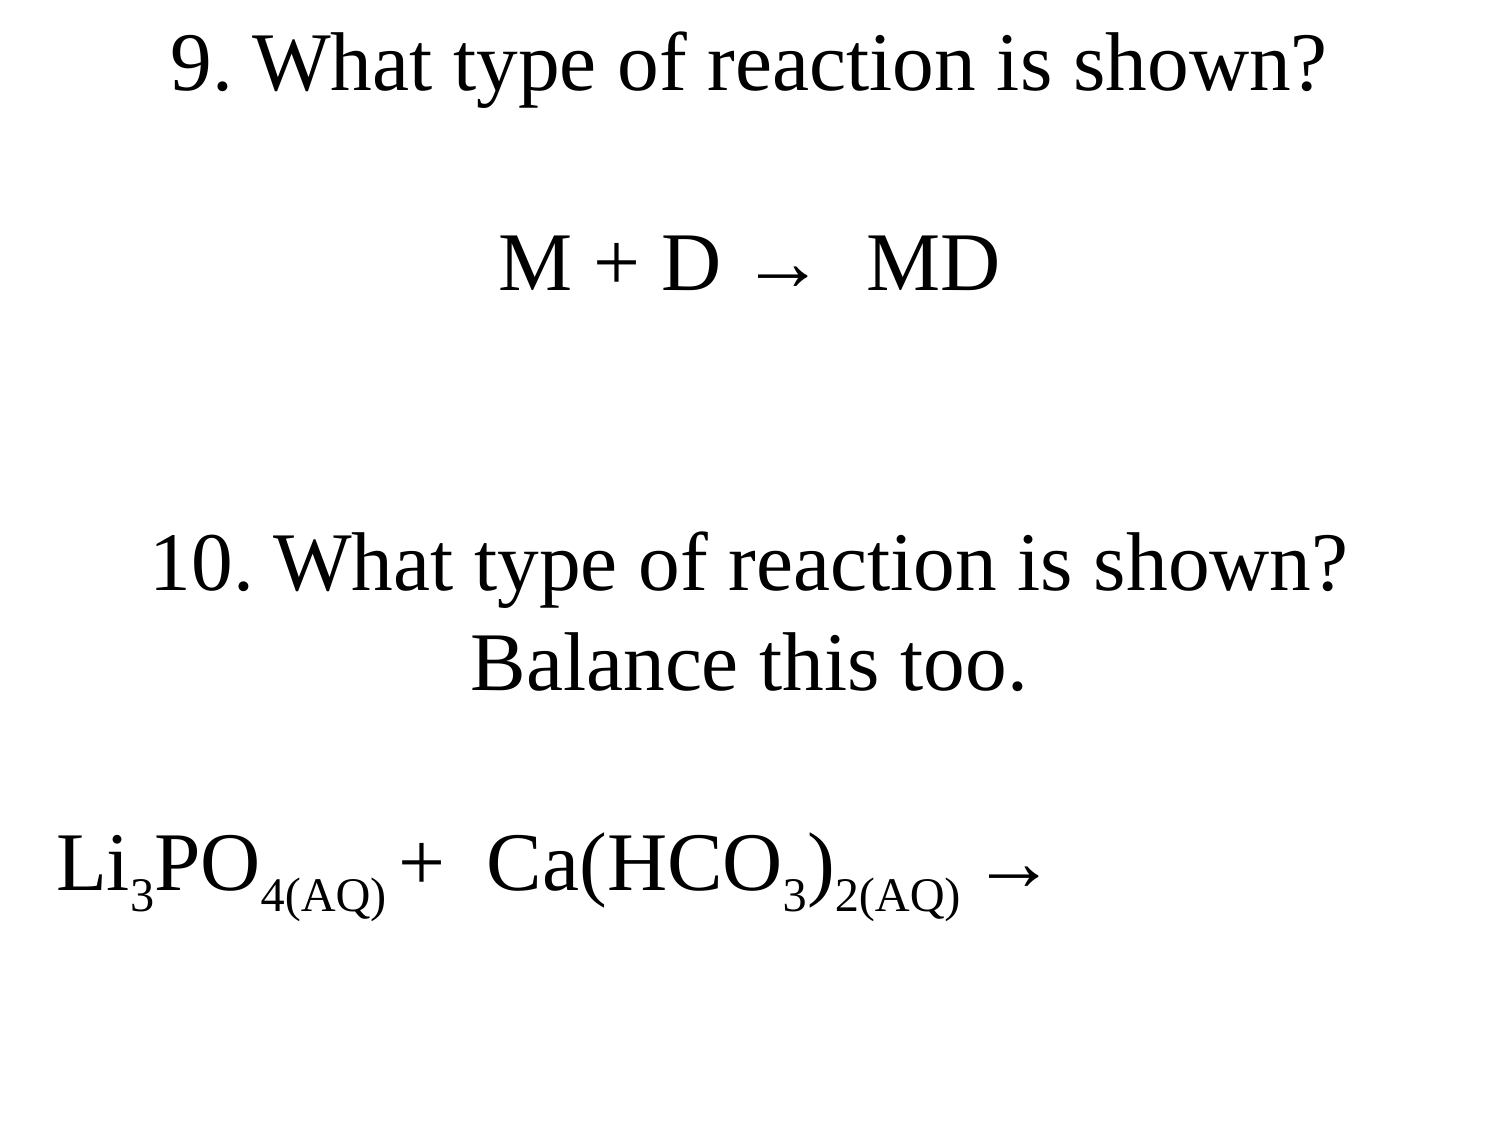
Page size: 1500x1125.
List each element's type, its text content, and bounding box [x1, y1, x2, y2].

text_box 9. What type of reaction is shown? M + D → MD 10. What type of reaction is shown? Balance this too. Li3PO4(AQ) + Ca(HCO3)2(AQ) → [0, 0, 1500, 1029]
